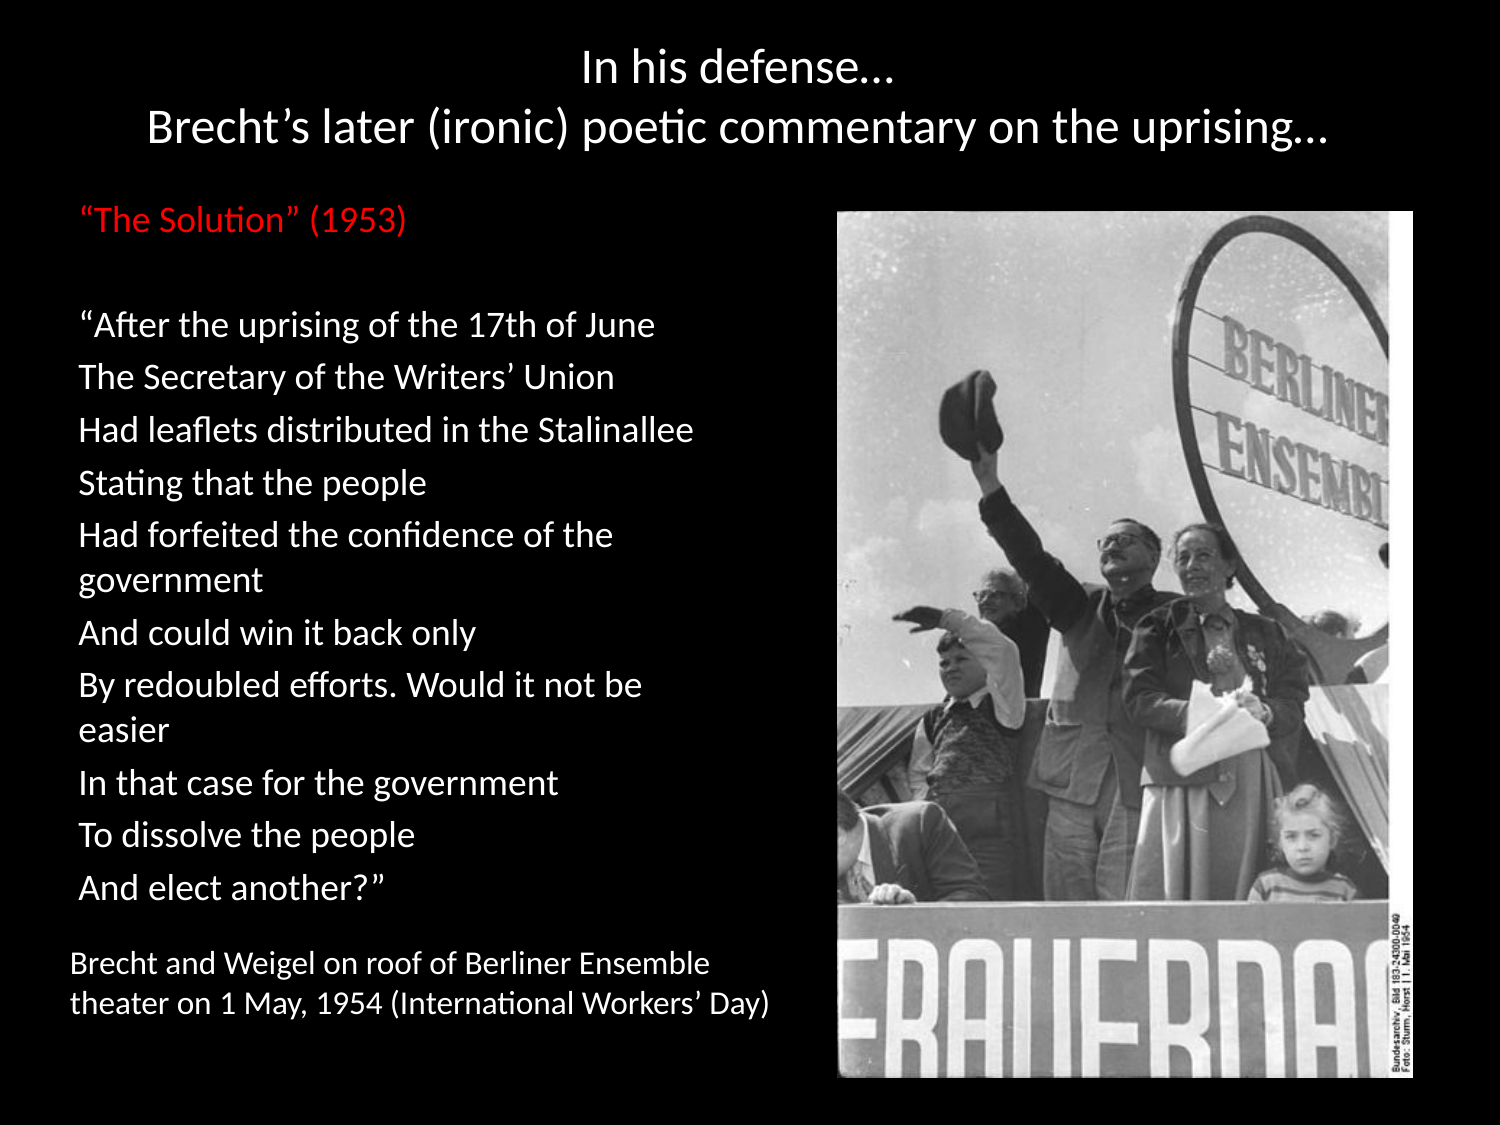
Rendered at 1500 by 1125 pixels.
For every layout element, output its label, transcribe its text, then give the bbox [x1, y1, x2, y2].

text_box Brecht and Weigel on roof of Berliner Ensemble theater on 1 May, 1954 (International Workers’ Day) [55, 934, 786, 1074]
list “The Solution” (1953) “After the uprising of the 17th of June The Secretary of the Writers’ Union Had leaflets distributed in the Stalinallee Stating that the people Had forfeited the confidence of the government And could win it back only By redoubled efforts. Would it not be easier In that case for the government To dissolve the people And elect another?” [63, 187, 726, 934]
title In his defense… Brecht’s later (ironic) poetic commentary on the uprising… [62, 0, 1413, 188]
picture [837, 210, 1413, 1078]
